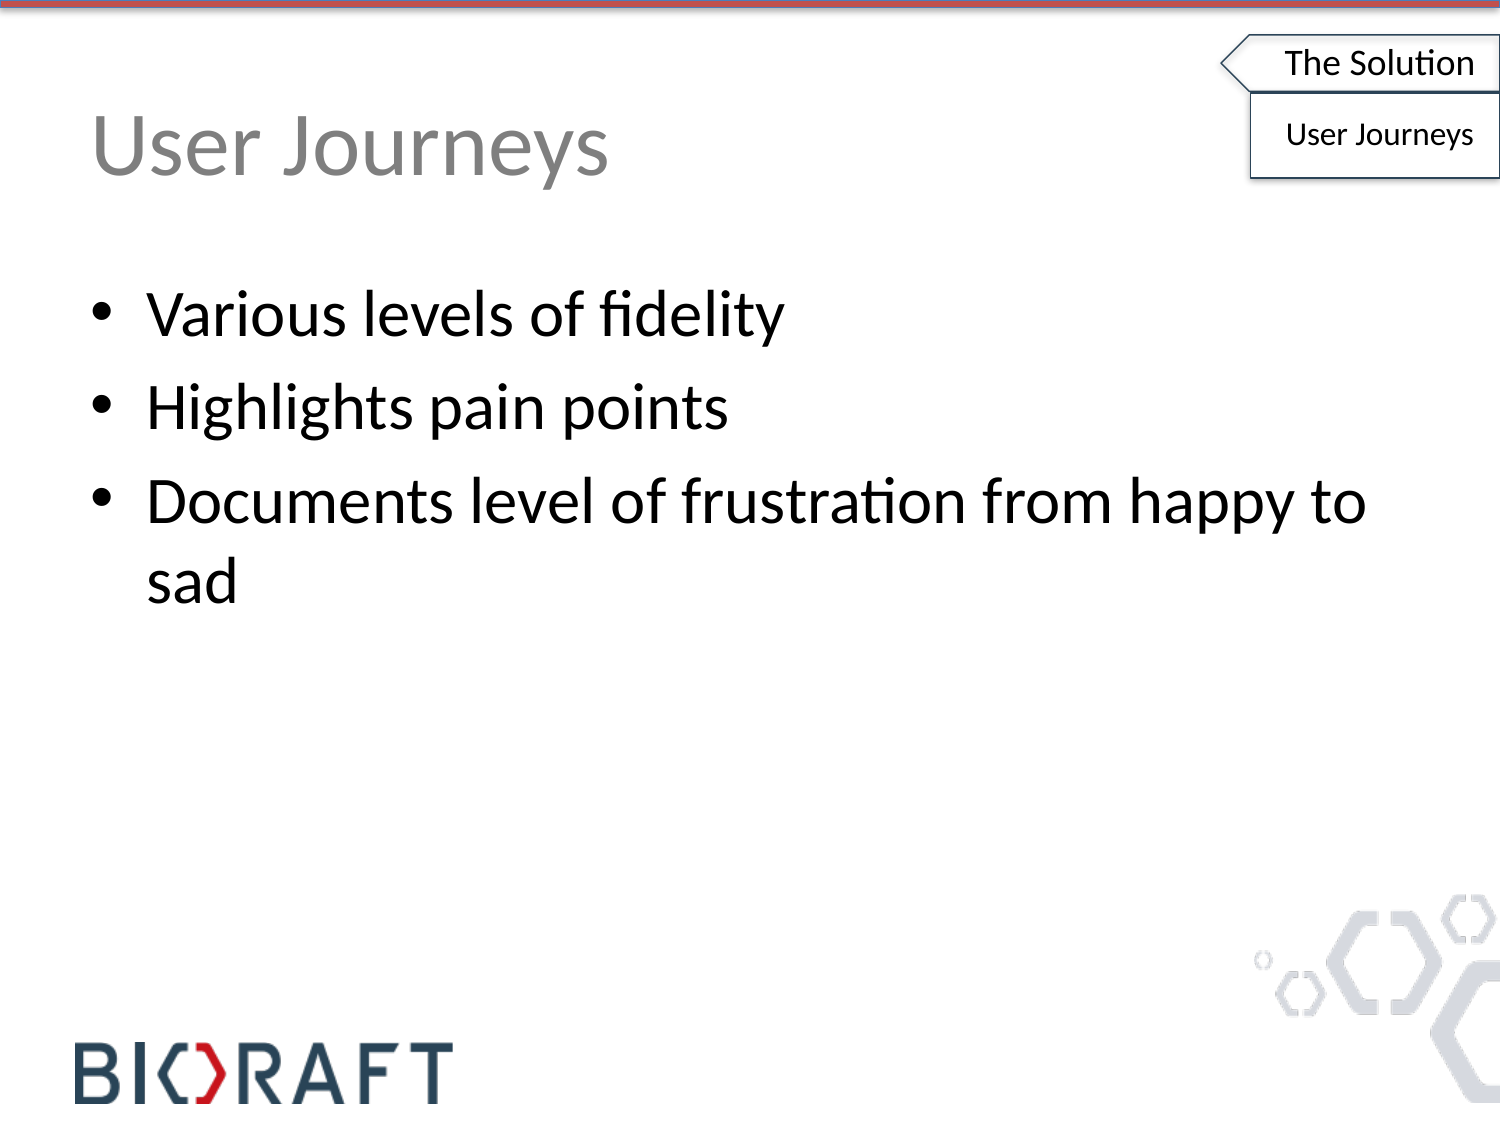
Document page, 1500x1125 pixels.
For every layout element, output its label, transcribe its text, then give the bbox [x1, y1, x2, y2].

list Various levels of fidelity Highlights pain points Documents level of frustration from happy to sad [75, 262, 1425, 1005]
text_box [1250, 92, 1500, 179]
title User Journeys [75, 45, 1425, 233]
text_box User Journeys [1259, 104, 1500, 160]
text_box The Solution [1259, 30, 1500, 34]
text_box [1220, 34, 1500, 93]
